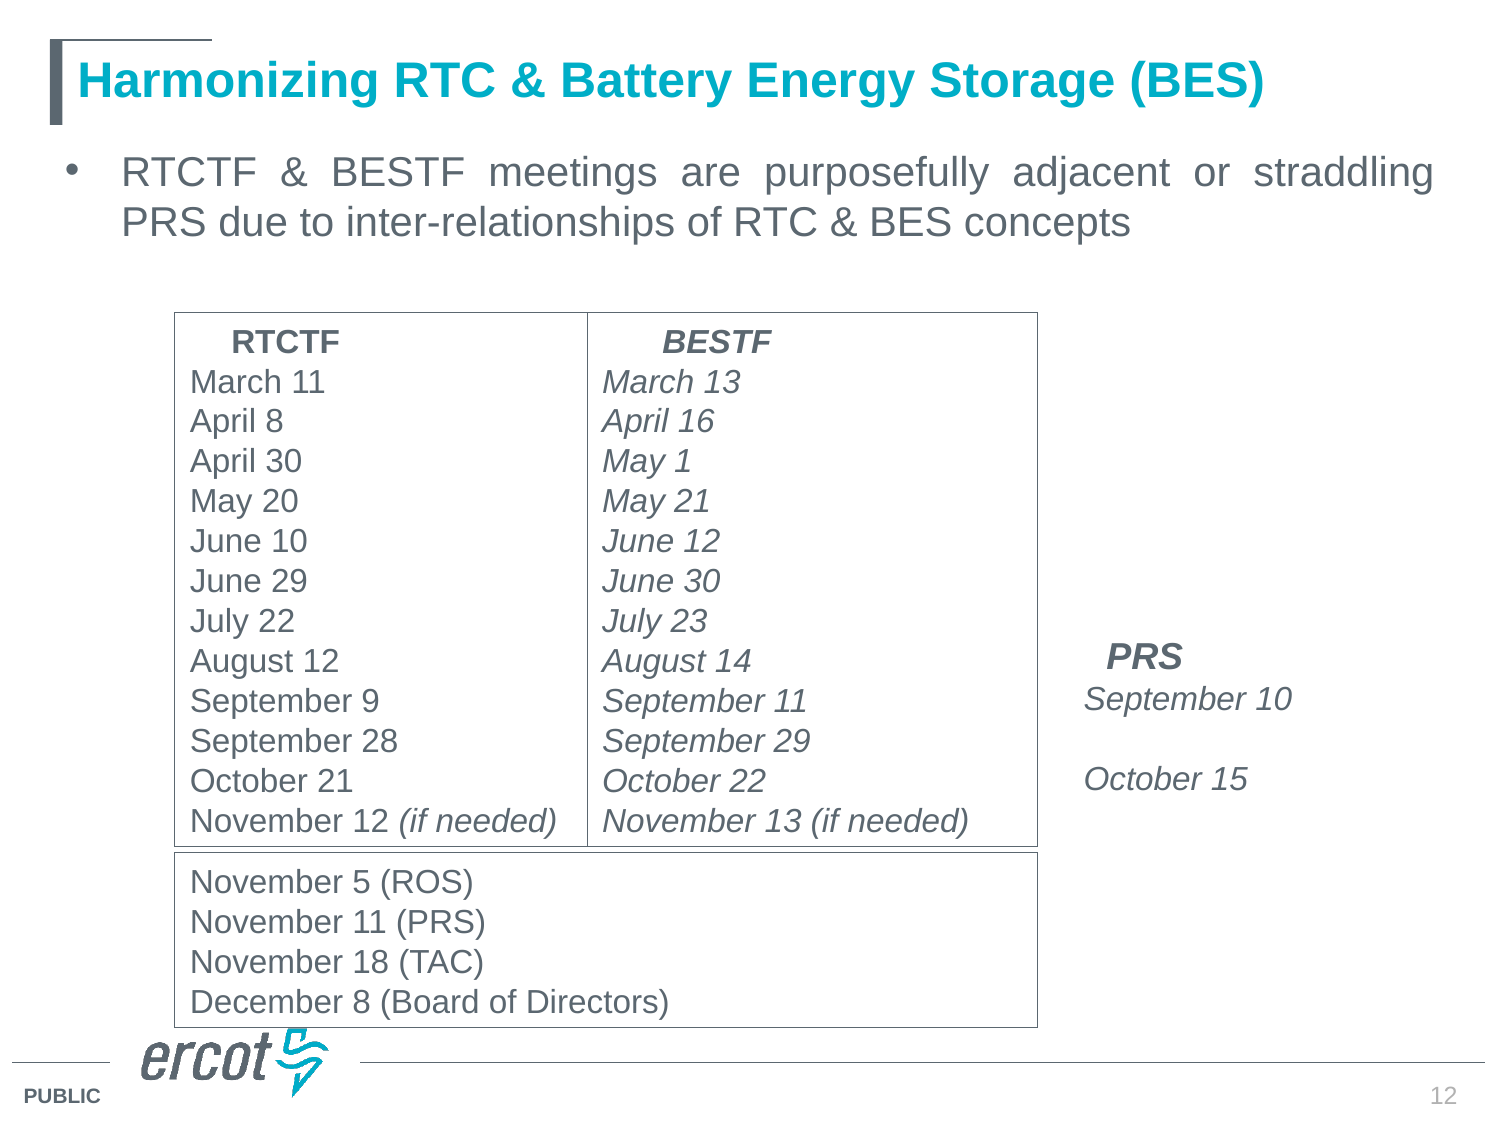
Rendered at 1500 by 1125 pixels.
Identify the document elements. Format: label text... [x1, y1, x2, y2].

picture [137, 1024, 332, 1100]
text_box BESTF March 13 April 16 May 1 May 21 June 12 June 30 July 23 August 14 September 11 September 29 October 22 November 13 (if needed) [587, 312, 1038, 847]
list RTCTF & BESTF meetings are purposefully adjacent or straddling PRS due to inter-relationships of RTC & BES concepts [50, 137, 1450, 280]
text_box RTCTF March 11 April 8 April 30 May 20 June 10 June 29 July 22 August 12 September 9 September 28 October 21 November 12 (if needed) [174, 312, 587, 847]
text_box PRS September 10 October 15 [1068, 624, 1444, 805]
text_box November 5 (ROS) November 11 (PRS) November 18 (TAC) December 8 (Board of Directors) [174, 852, 1038, 1028]
title Harmonizing RTC & Battery Energy Storage (BES) [62, 39, 1450, 125]
slide_number 12 [1400, 1076, 1488, 1113]
